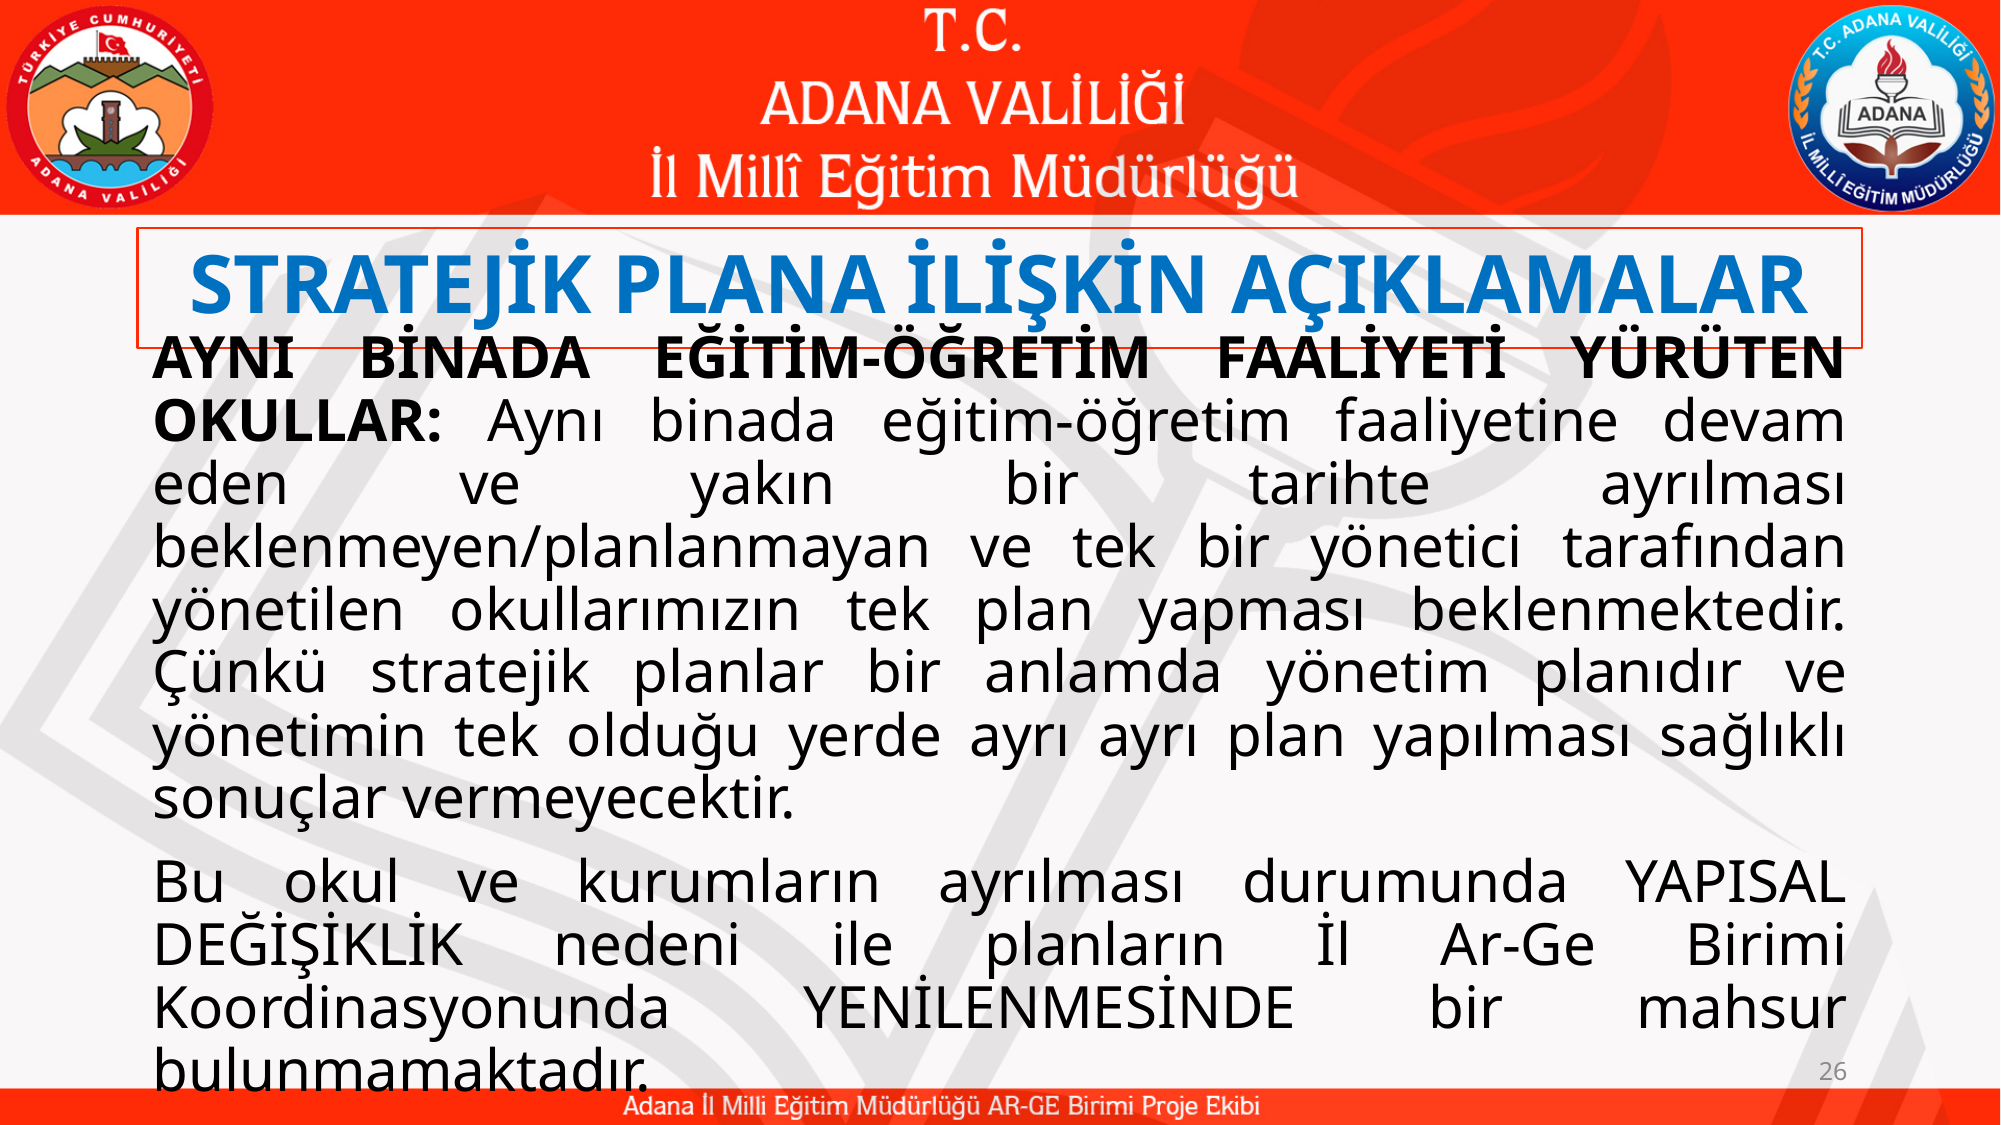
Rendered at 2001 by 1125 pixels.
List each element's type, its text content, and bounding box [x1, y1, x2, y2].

title STRATEJİK PLANA İLİŞKİN AÇIKLAMALAR [137, 227, 1863, 348]
picture [0, 0, 2001, 1125]
slide_number 26 [1412, 1042, 1863, 1103]
list AYNI BİNADA EĞİTİM-ÖĞRETİM FAALİYETİ YÜRÜTEN OKULLAR: Aynı binada eğitim-öğretim faaliyetine devam eden ve yakın bir tarihte ayrılması beklenmeyen/planlanmayan ve tek bir yönetici tarafından yönetilen okullarımızın tek plan yapması beklenmektedir. Çünkü stratejik planlar bir anlamda yönetim planıdır ve yönetimin tek olduğu yerde ayrı ayrı plan yapılması sağlıklı sonuçlar vermeyecektir. Bu okul ve kurumların ayrılması durumunda YAPISAL DEĞİŞİKLİK nedeni ile planların İl Ar-Ge Birimi Koordinasyonunda YENİLENMESİNDE bir mahsur bulunmamaktadır. [137, 348, 1863, 1085]
